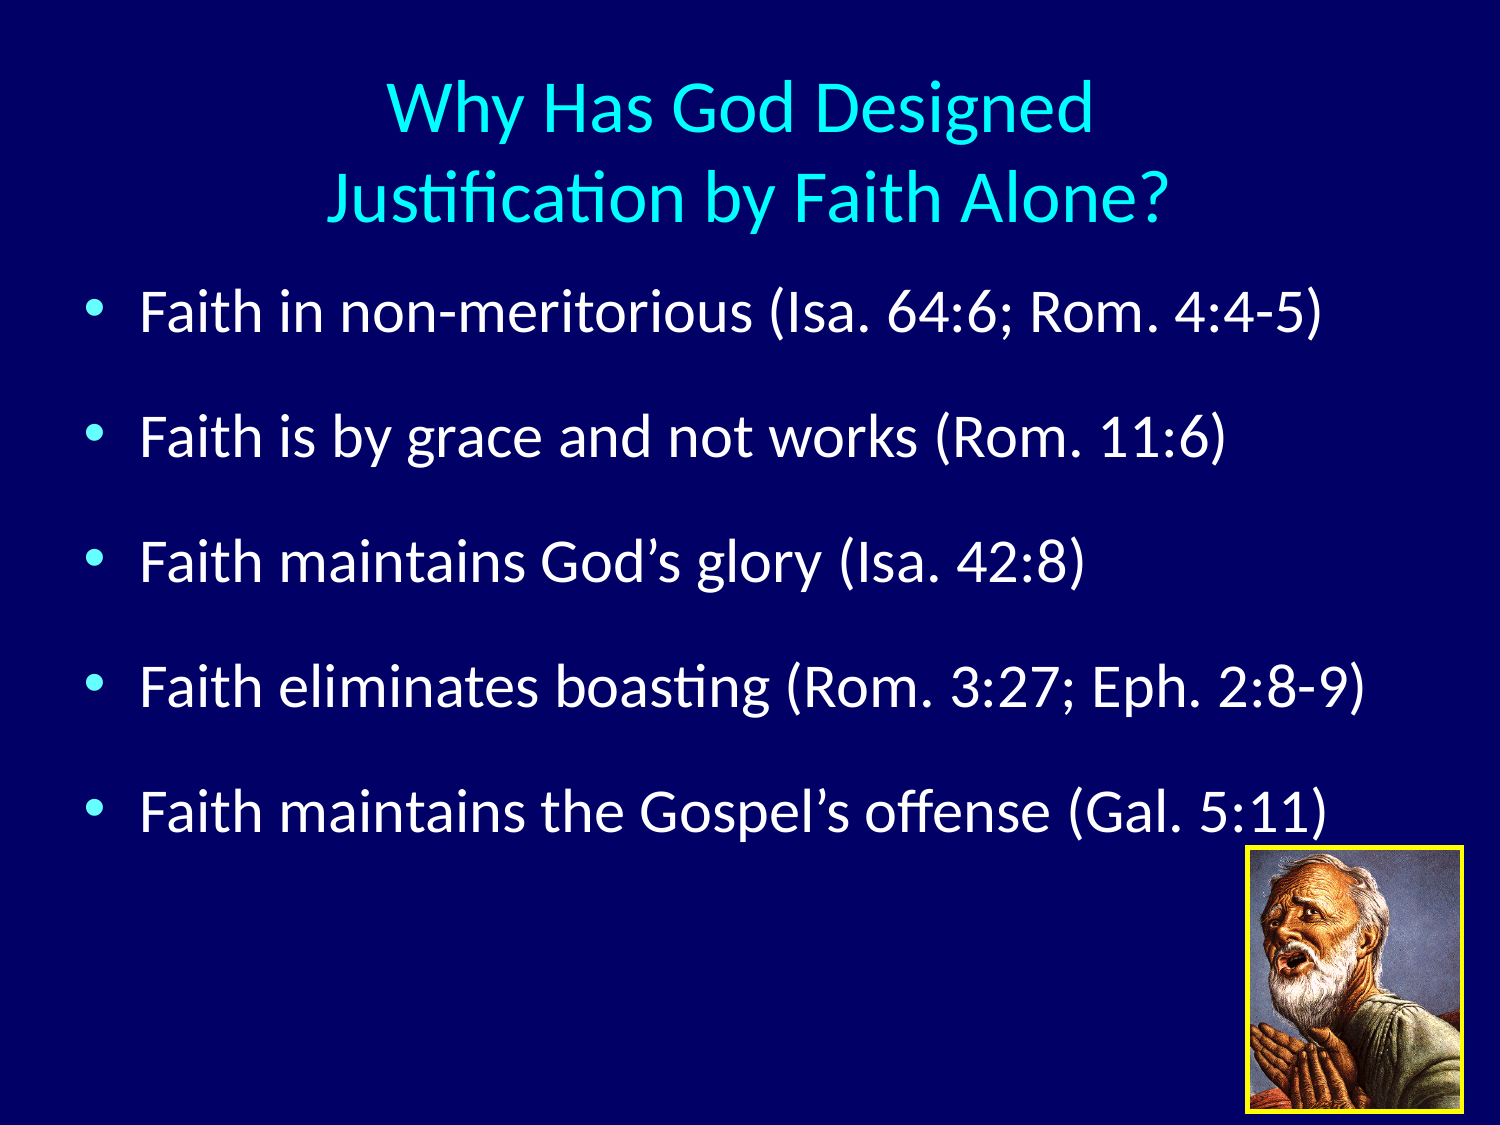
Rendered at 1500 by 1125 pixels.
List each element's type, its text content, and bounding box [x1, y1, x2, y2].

text_box Why Has God Designed Justification by Faith Alone? [74, 50, 1425, 250]
picture [1249, 849, 1460, 1110]
list Faith in non-meritorious (Isa. 64:6; Rom. 4:4-5) Faith is by grace and not works (Rom. 11:6) Faith maintains God’s glory (Isa. 42:8) Faith eliminates boasting (Rom. 3:27; Eph. 2:8-9) Faith maintains the Gospel’s offense (Gal. 5:11) [68, 262, 1432, 763]
